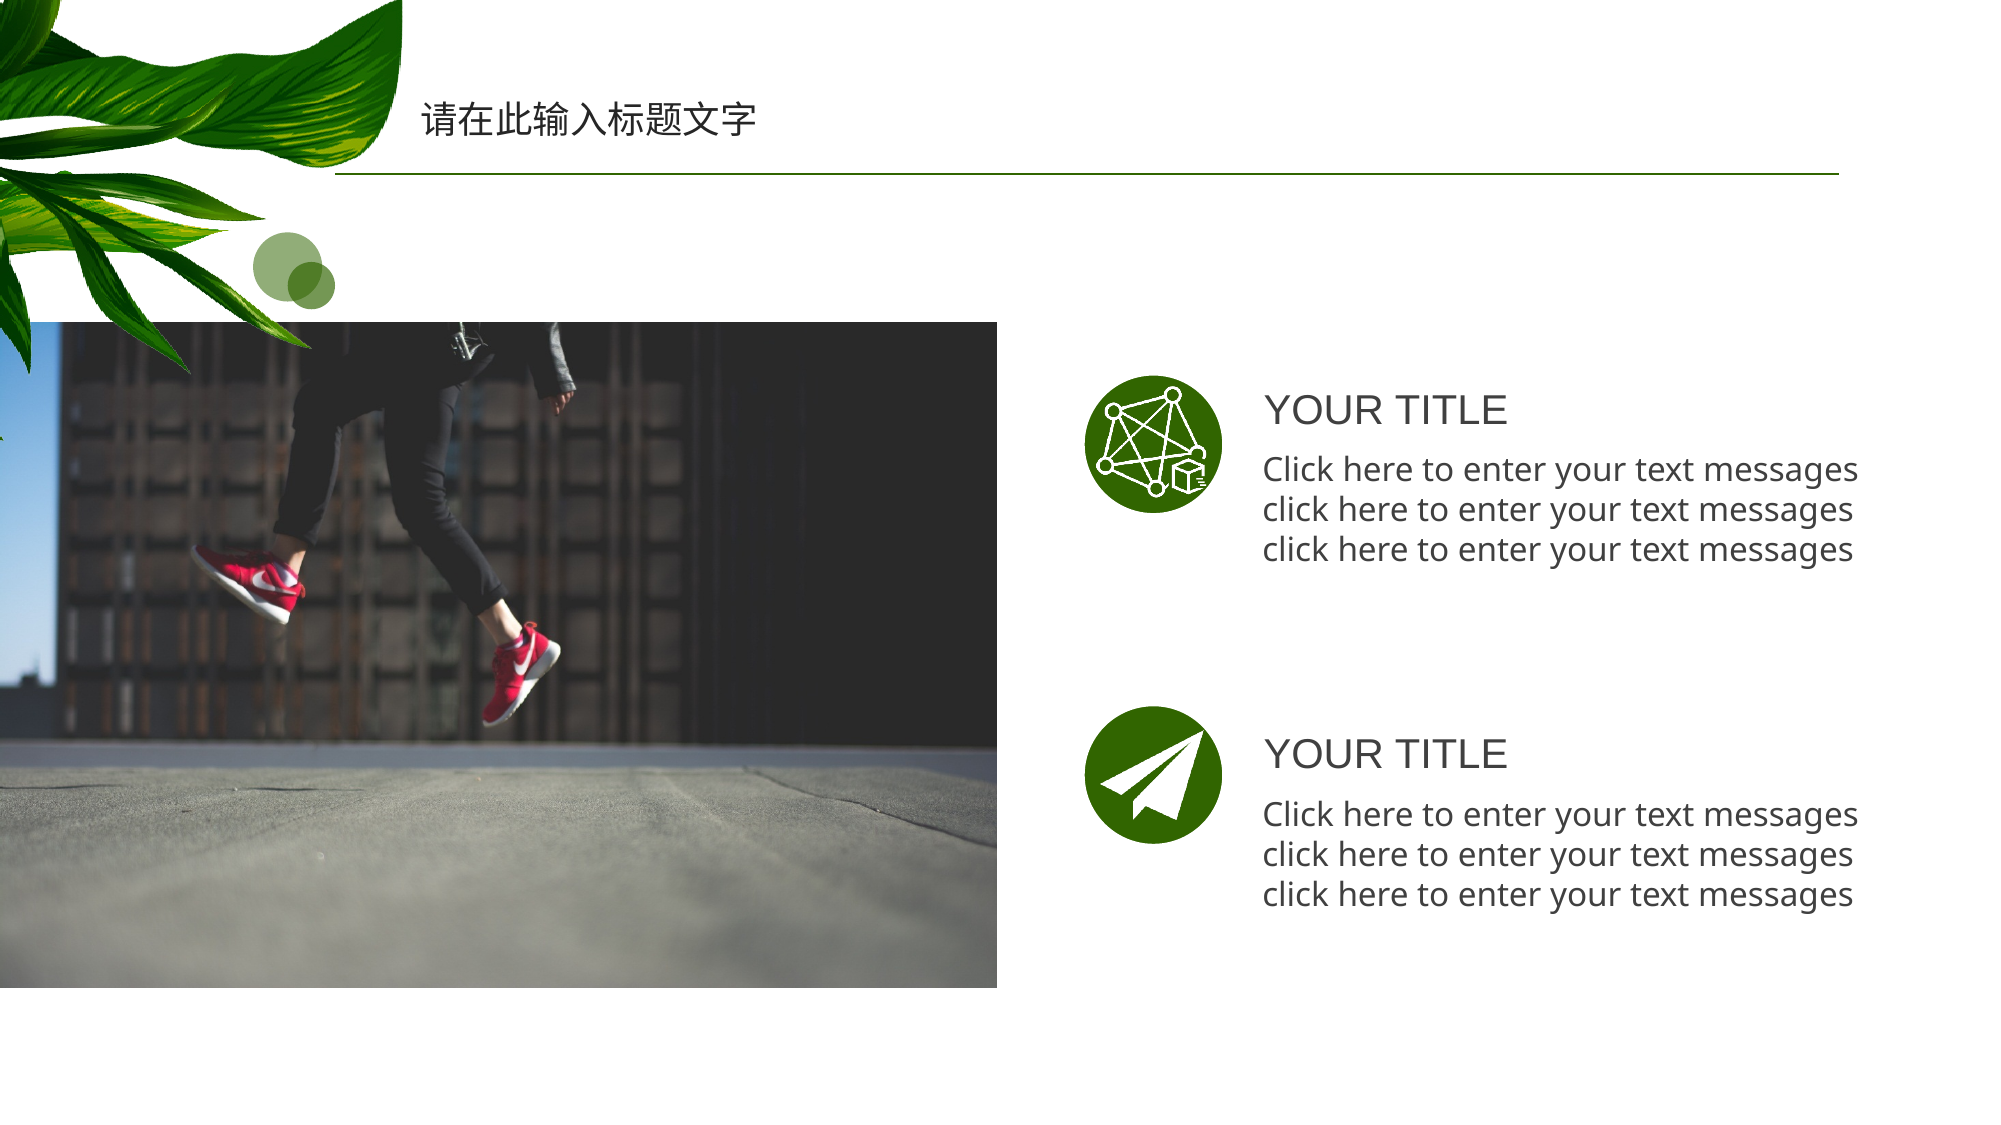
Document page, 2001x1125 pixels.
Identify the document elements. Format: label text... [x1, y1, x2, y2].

text_box Click here to enter your text messages click here to enter your text messages click here to enter your text messages [1247, 785, 1898, 921]
text_box Click here to enter your text messages click here to enter your text messages click here to enter your text messages [1247, 441, 1898, 576]
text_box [0, 0, 1839, 505]
text_box YOUR TITLE [1248, 719, 1524, 785]
picture [0, 505, 997, 988]
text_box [1082, 703, 1225, 847]
